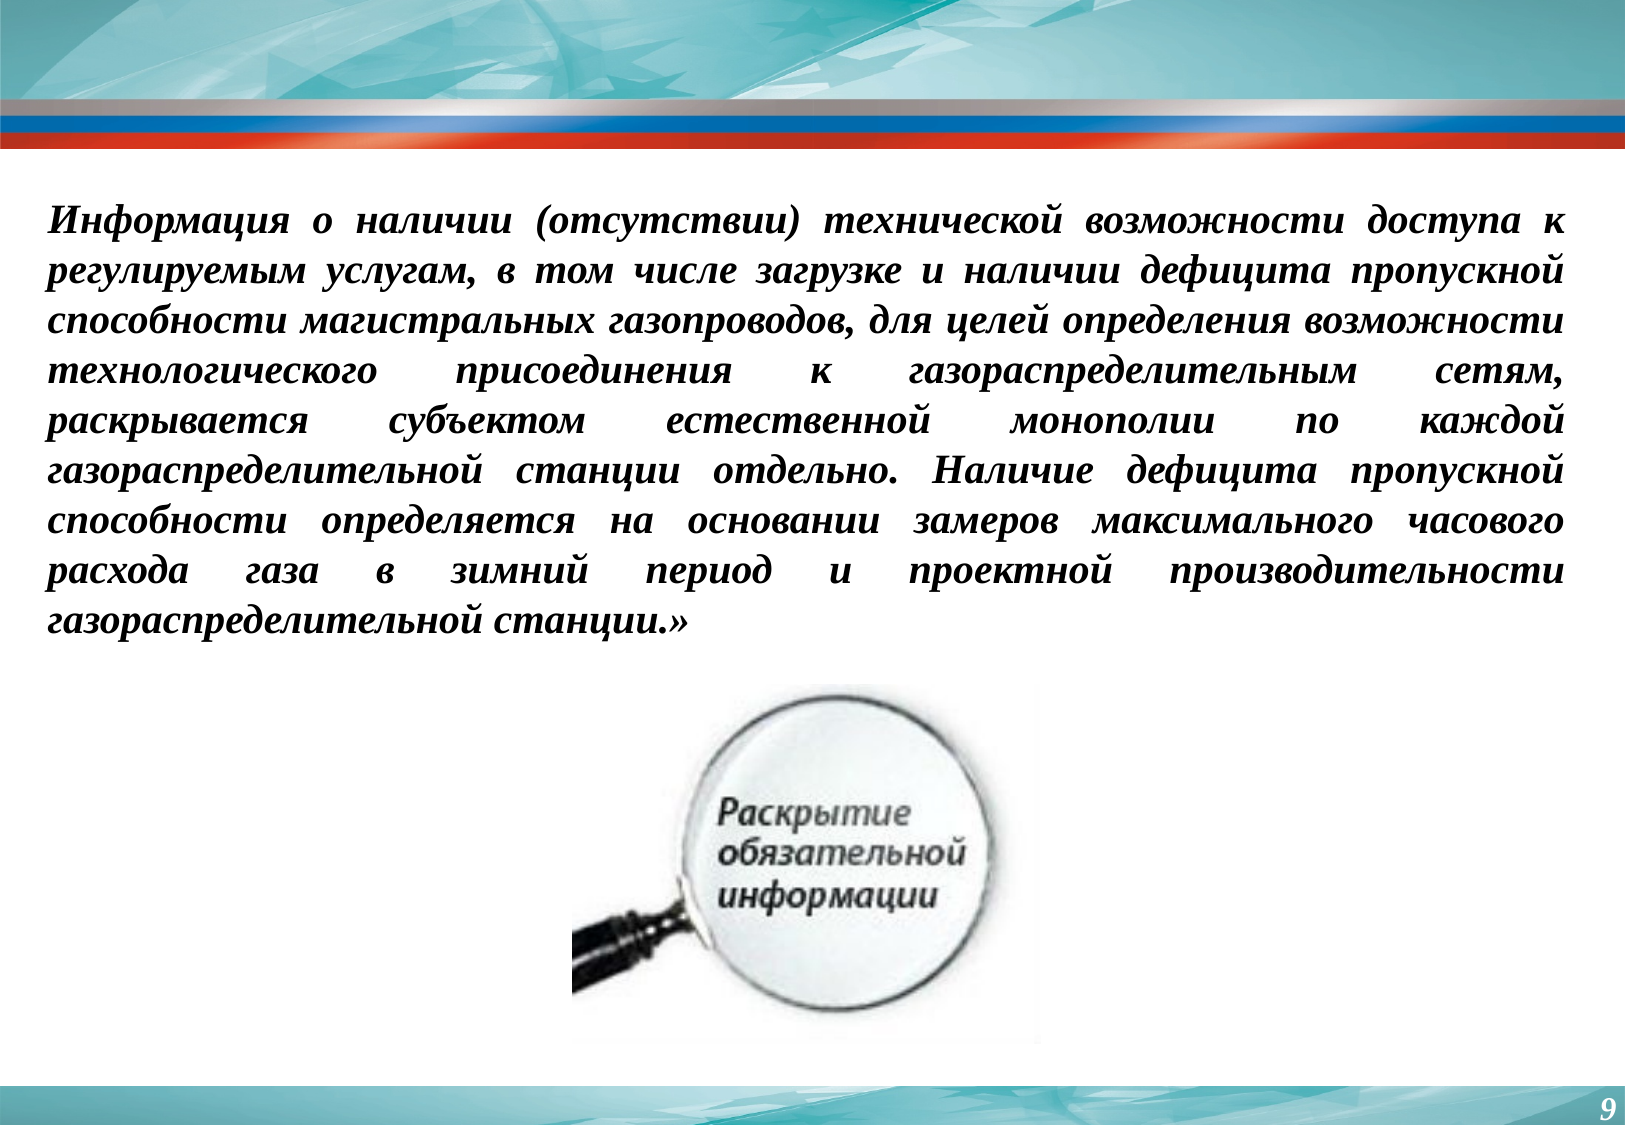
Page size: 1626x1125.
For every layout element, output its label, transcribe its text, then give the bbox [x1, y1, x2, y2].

picture [0, 0, 1625, 149]
text_box Информация о наличии (отсутствии) технической возможности доступа к регулируемым услугам, в том числе загрузке и наличии дефицита пропускной способности магистральных газопроводов, для целей определения возможности технологического присоединения к газораспределительным сетям, раскрывается субъектом естественной монополии по каждой газораспределительной станции отдельно. Наличие дефицита пропускной способности определяется на основании замеров максимального часового расхода газа в зимний период и проектной производительности газораспределительной станции.» [32, 184, 1581, 700]
slide_number 9 [1252, 1079, 1625, 1125]
picture [0, 1086, 1252, 1125]
picture [571, 684, 1042, 1045]
